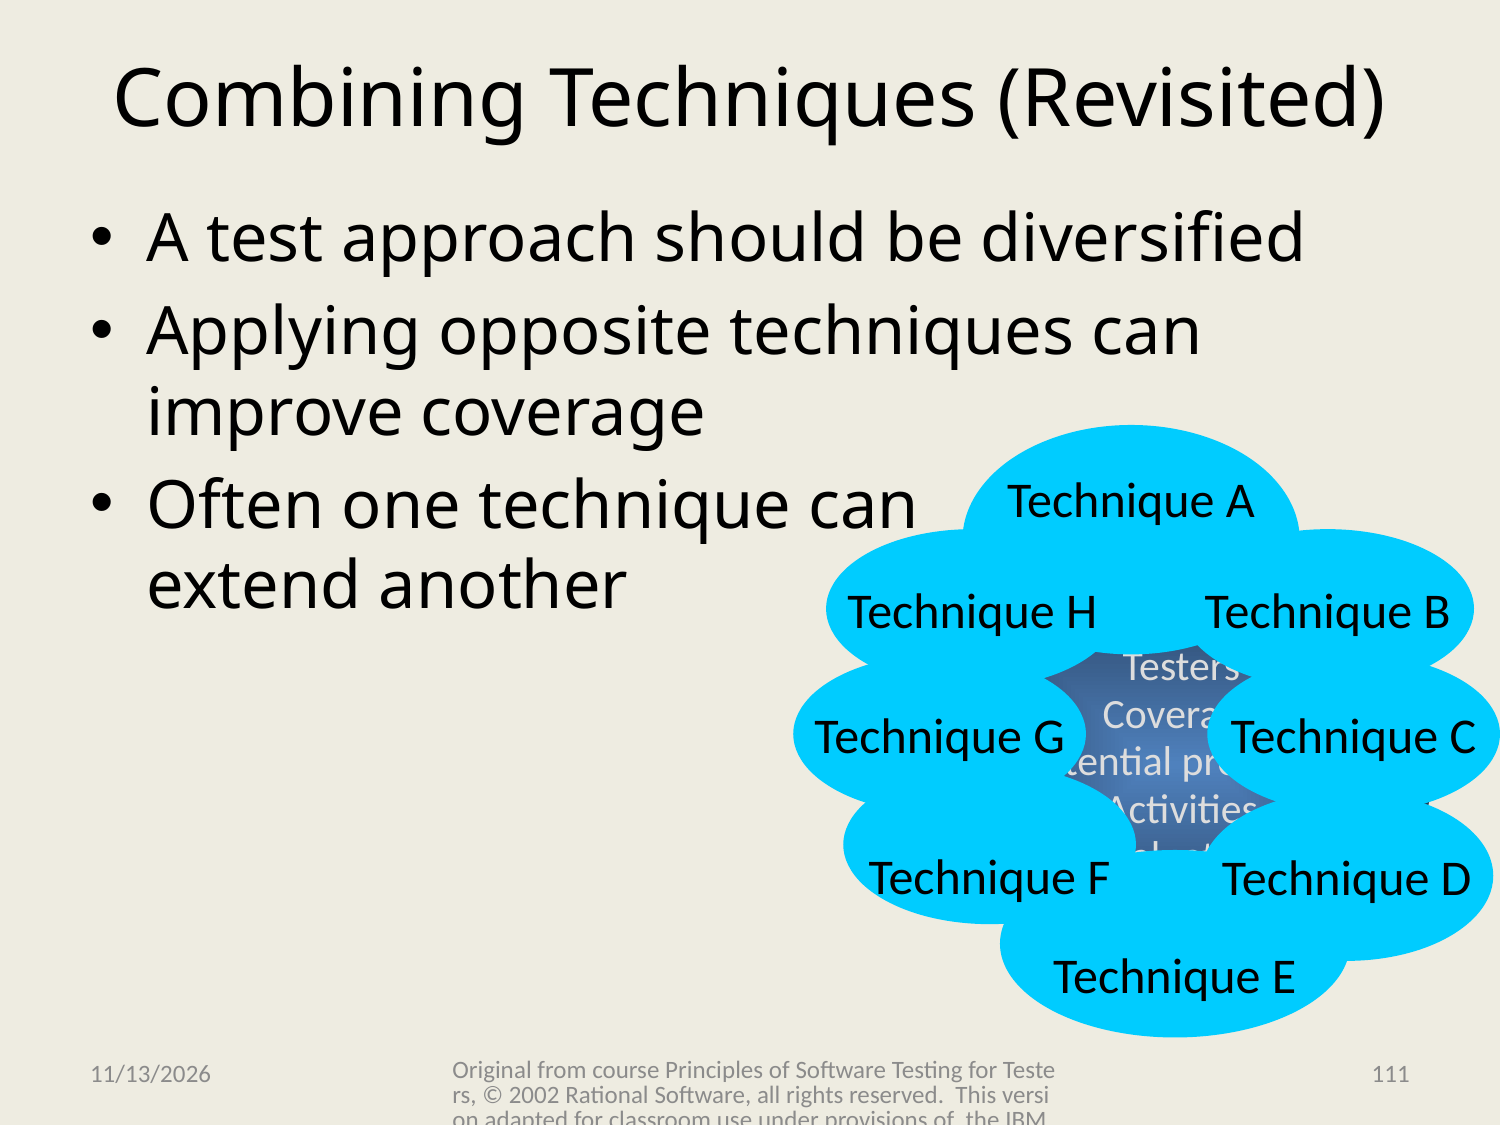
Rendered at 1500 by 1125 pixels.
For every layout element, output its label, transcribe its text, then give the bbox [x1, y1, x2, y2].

text_box Technique D [1200, 790, 1494, 961]
title Combining Techniques (Revisited) [75, 0, 1425, 187]
list A test approach should be diversified Applying opposite techniques can improve coverage Often one technique can extend another [75, 187, 1425, 938]
footer Original from course Principles of Software Testing for Testers, © 2002 Rational Software, all rights reserved. This version adapted for classroom use under provisions of the IBM Academic Initiative. [437, 1012, 1075, 1125]
text_box Technique F [843, 765, 1136, 925]
text_box Technique C [1207, 654, 1500, 804]
slide_number 111 [1075, 1042, 1425, 1103]
text_box Testers Coverage Potential problems Activities Evaluation [1046, 646, 1273, 852]
text_box Technique E [999, 849, 1347, 1038]
text_box Technique B [1181, 529, 1475, 677]
text_box Technique G [793, 664, 1086, 803]
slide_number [75, 1042, 425, 1103]
text_box Technique A [963, 424, 1300, 655]
text_box Technique H [826, 529, 1119, 689]
